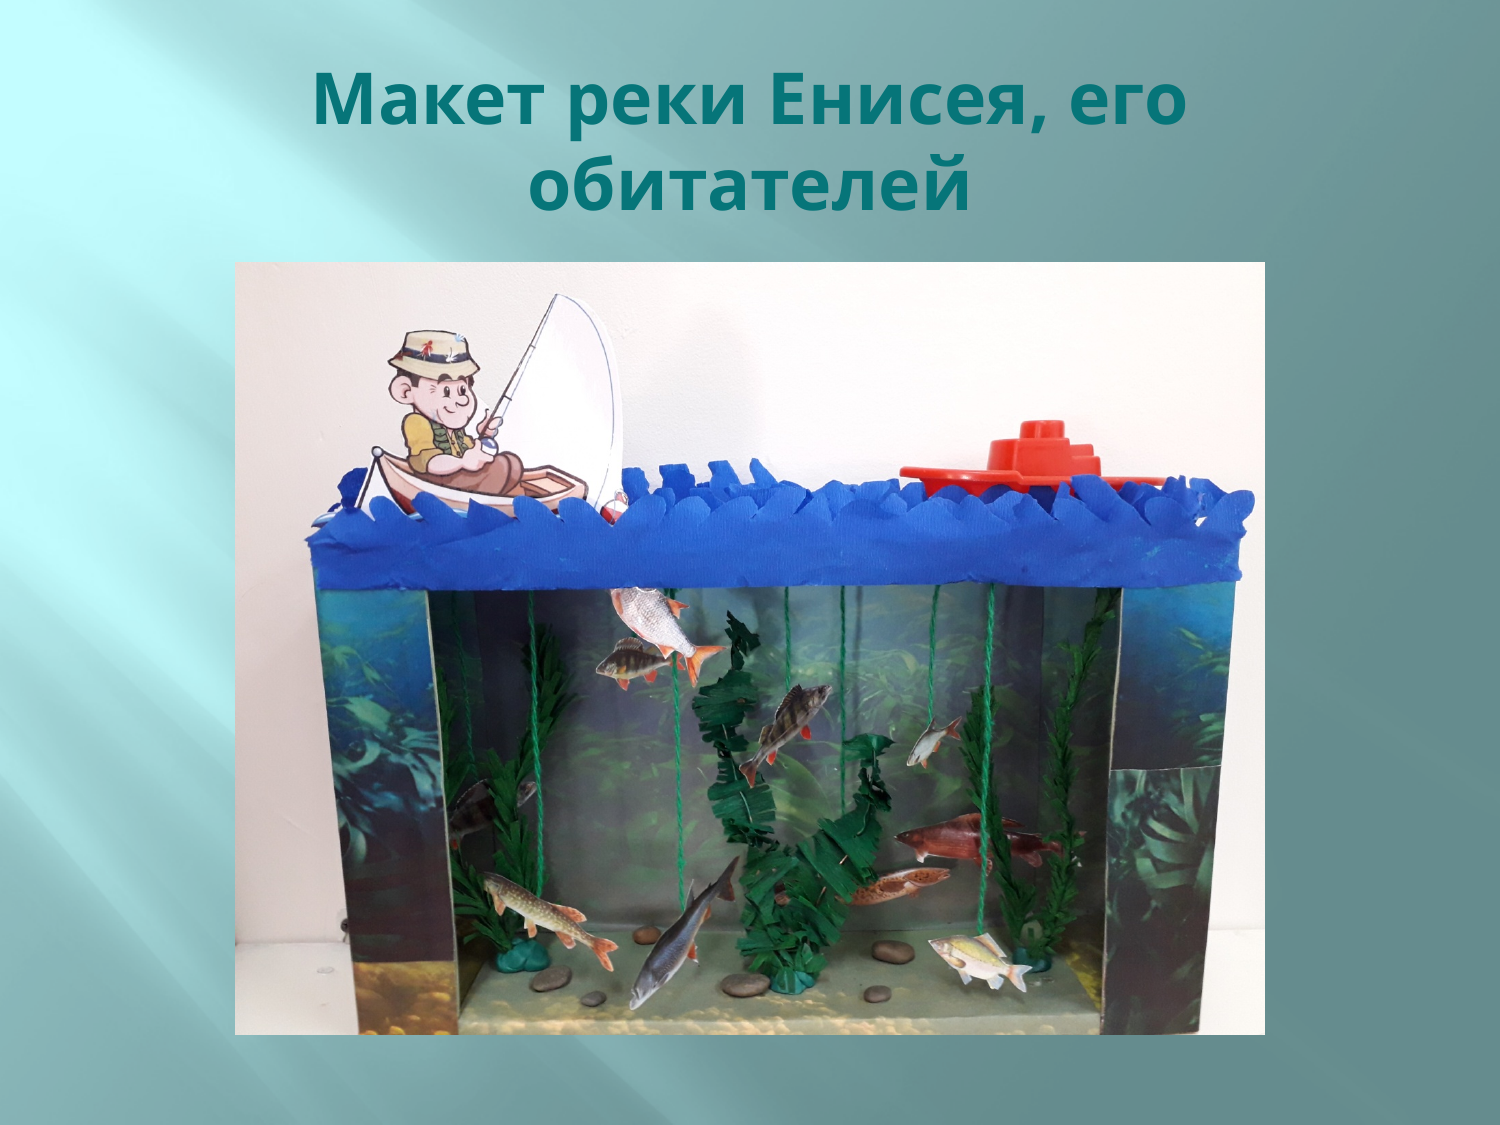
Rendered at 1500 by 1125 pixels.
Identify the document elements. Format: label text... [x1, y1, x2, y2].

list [234, 262, 1266, 1036]
title Макет реки Енисея, его обитателей [75, 45, 1425, 233]
